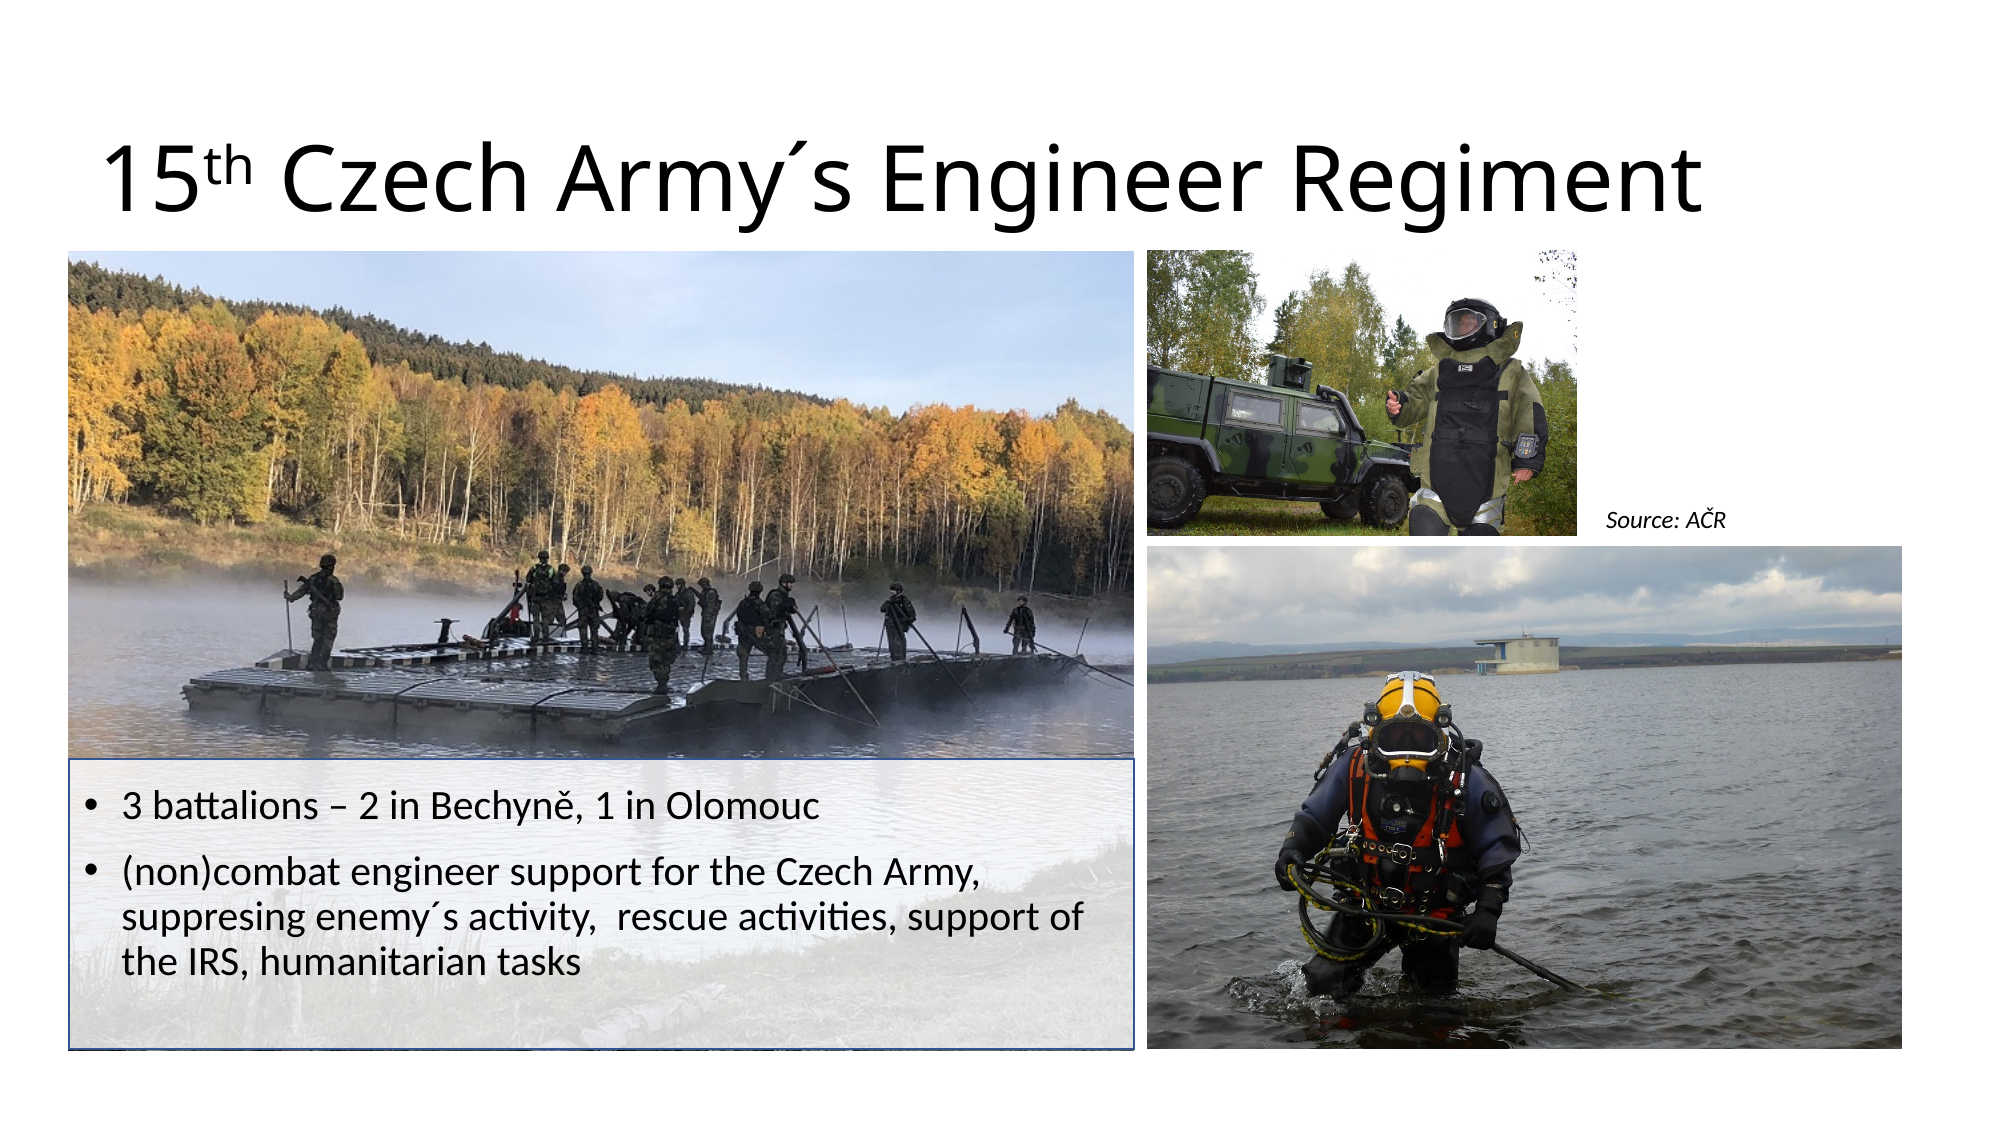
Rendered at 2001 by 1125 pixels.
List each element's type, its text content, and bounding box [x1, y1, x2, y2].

picture [1147, 250, 1577, 537]
title 15th Czech Army´s Engineer Regiment [83, 73, 1809, 291]
text_box Source: AČR [1591, 495, 1742, 541]
picture [68, 251, 1134, 1051]
picture [1147, 546, 1902, 1049]
